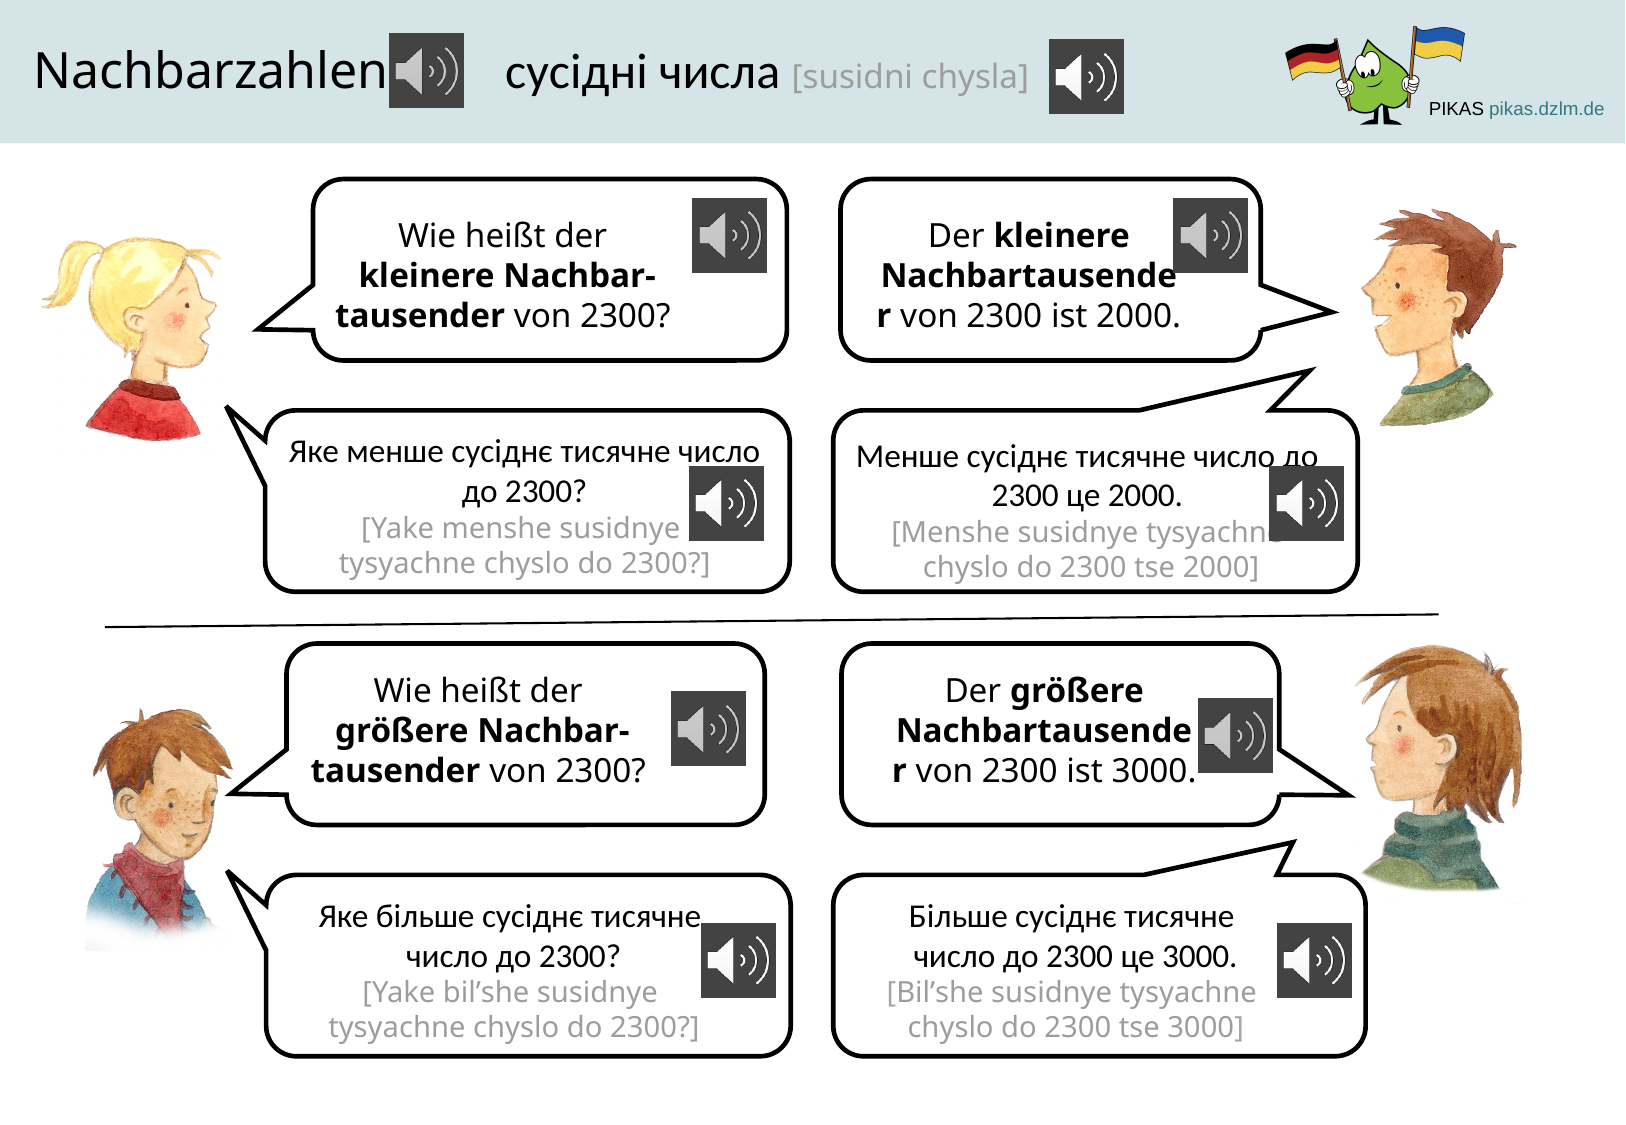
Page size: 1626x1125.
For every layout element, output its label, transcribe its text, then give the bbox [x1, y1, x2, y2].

text_box Яке більше сусіднє тисячне число до 2300? [Yake bilʹshe susidnye tysyachne chyslo do 2300?] [251, 924, 277, 1052]
picture [1348, 644, 1541, 904]
text_box [832, 840, 1367, 1058]
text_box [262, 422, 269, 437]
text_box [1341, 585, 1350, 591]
text_box [225, 405, 791, 593]
picture [687, 464, 765, 542]
picture [388, 32, 465, 109]
picture [699, 921, 777, 999]
picture [1196, 697, 1274, 774]
picture [1048, 38, 1125, 116]
picture [1285, 26, 1465, 125]
picture [84, 706, 233, 957]
text_box Менше сусіднє тисячне число до 2300 це 2000. [Menshe susidnye tysyachne chyslo do 2300 tse 2000] [825, 426, 850, 591]
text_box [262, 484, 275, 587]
picture [669, 690, 747, 767]
picture [40, 236, 222, 451]
text_box [840, 642, 1348, 826]
picture [1268, 464, 1345, 542]
text_box [233, 873, 792, 1058]
text_box Nachbarzahlen [23, 23, 428, 114]
text_box [233, 642, 766, 826]
picture [1275, 921, 1353, 999]
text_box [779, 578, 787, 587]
text_box [832, 368, 1359, 593]
text_box [255, 178, 788, 362]
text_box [104, 614, 1439, 628]
picture [691, 196, 768, 274]
text_box сусідні числа [susidni chysla] [490, 31, 1115, 107]
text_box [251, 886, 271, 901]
picture [1172, 196, 1249, 274]
text_box [839, 178, 1336, 362]
picture [1360, 208, 1517, 427]
text_box Більше сусіднє тисячне число до 2300 це 3000. [Bilʹshe susidnye tysyachne chyslo do 2300 tse 3000] [813, 886, 844, 1052]
